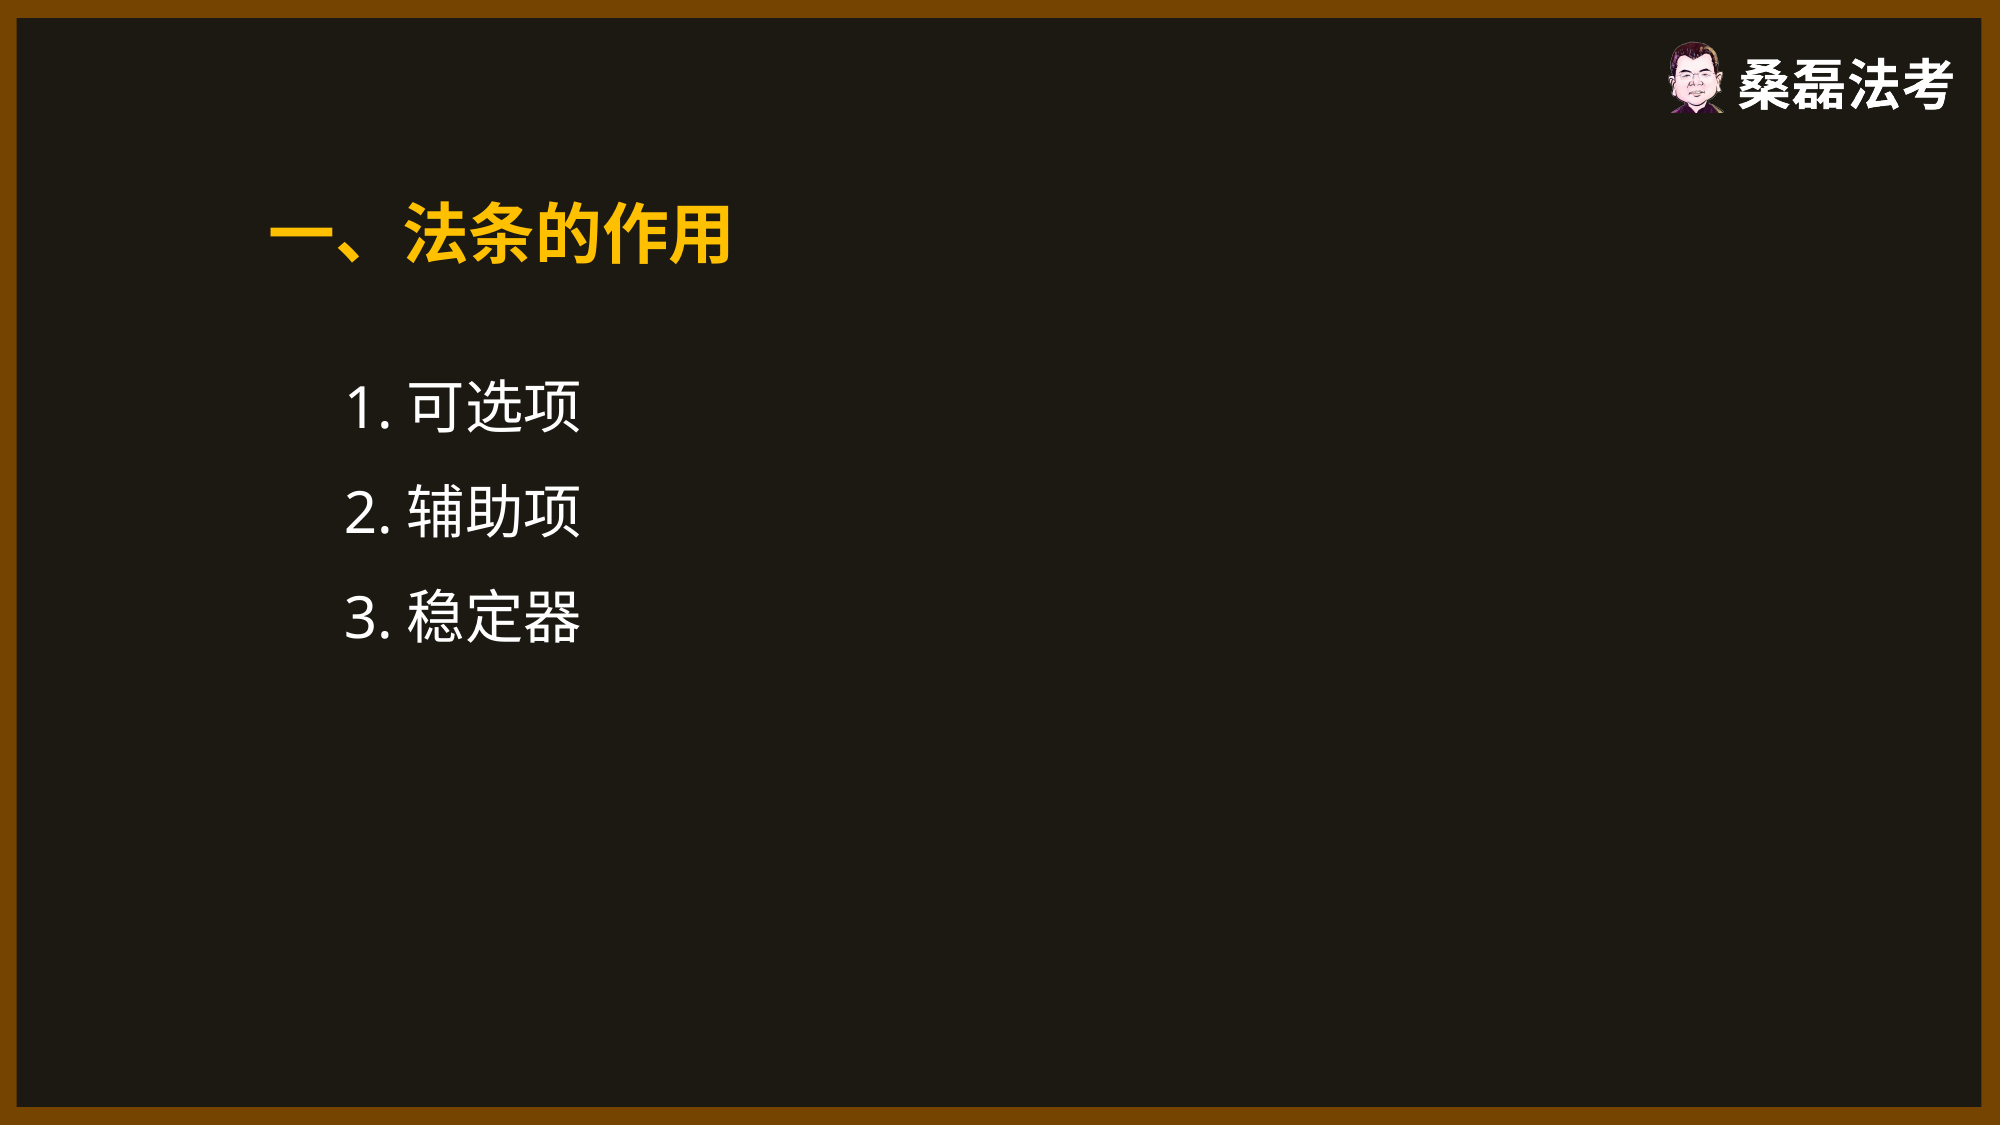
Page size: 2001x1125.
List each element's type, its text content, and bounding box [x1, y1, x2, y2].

text_box 一、法条的作用 [253, 184, 1442, 280]
text_box 1.可选项 2.辅助项 3.稳定器 [286, 327, 1785, 658]
picture [1668, 41, 1973, 113]
